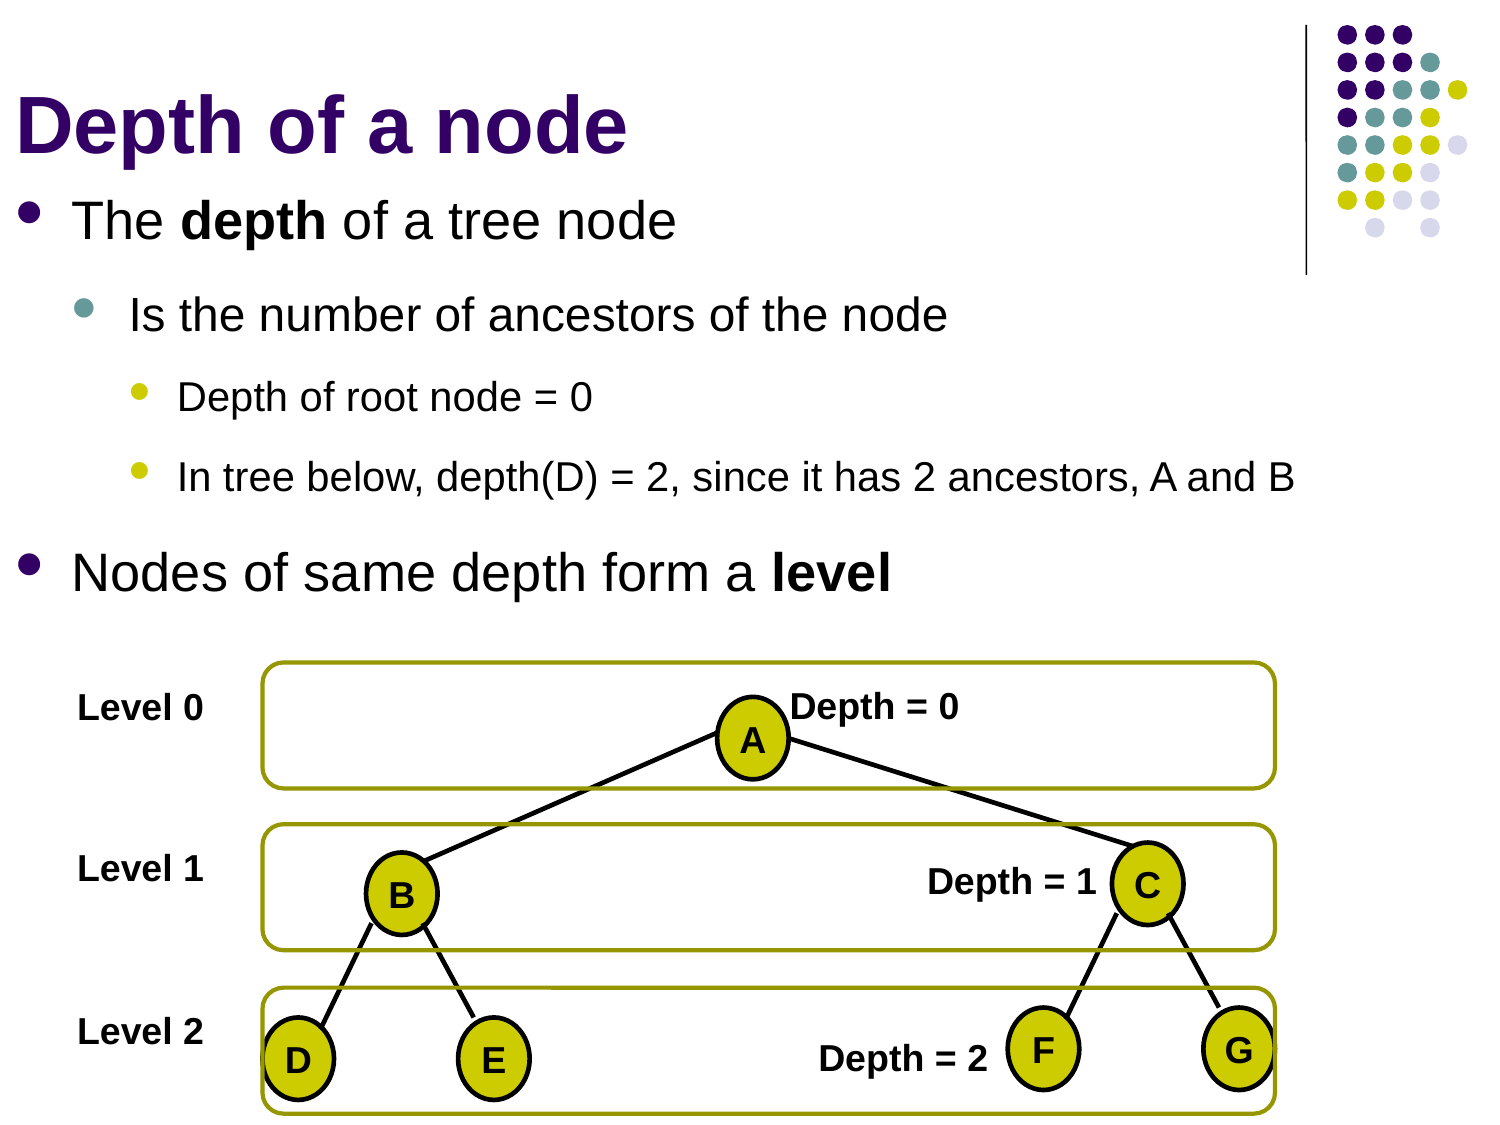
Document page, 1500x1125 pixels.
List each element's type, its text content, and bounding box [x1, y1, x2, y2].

text_box Level 2 [62, 1000, 257, 1060]
text_box Level 0 [62, 675, 450, 735]
text_box [262, 660, 1278, 699]
title Depth of a node [0, 0, 1500, 177]
text_box [267, 1109, 1271, 1116]
text_box The depth of a tree node Is the number of ancestors of the node Depth of root node = 0 In tree below, depth(D) = 2, since it has 2 ancestors, A and B Nodes of same depth form a level [0, 177, 1500, 1125]
text_box Level 1 [62, 836, 257, 897]
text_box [262, 696, 1276, 1101]
